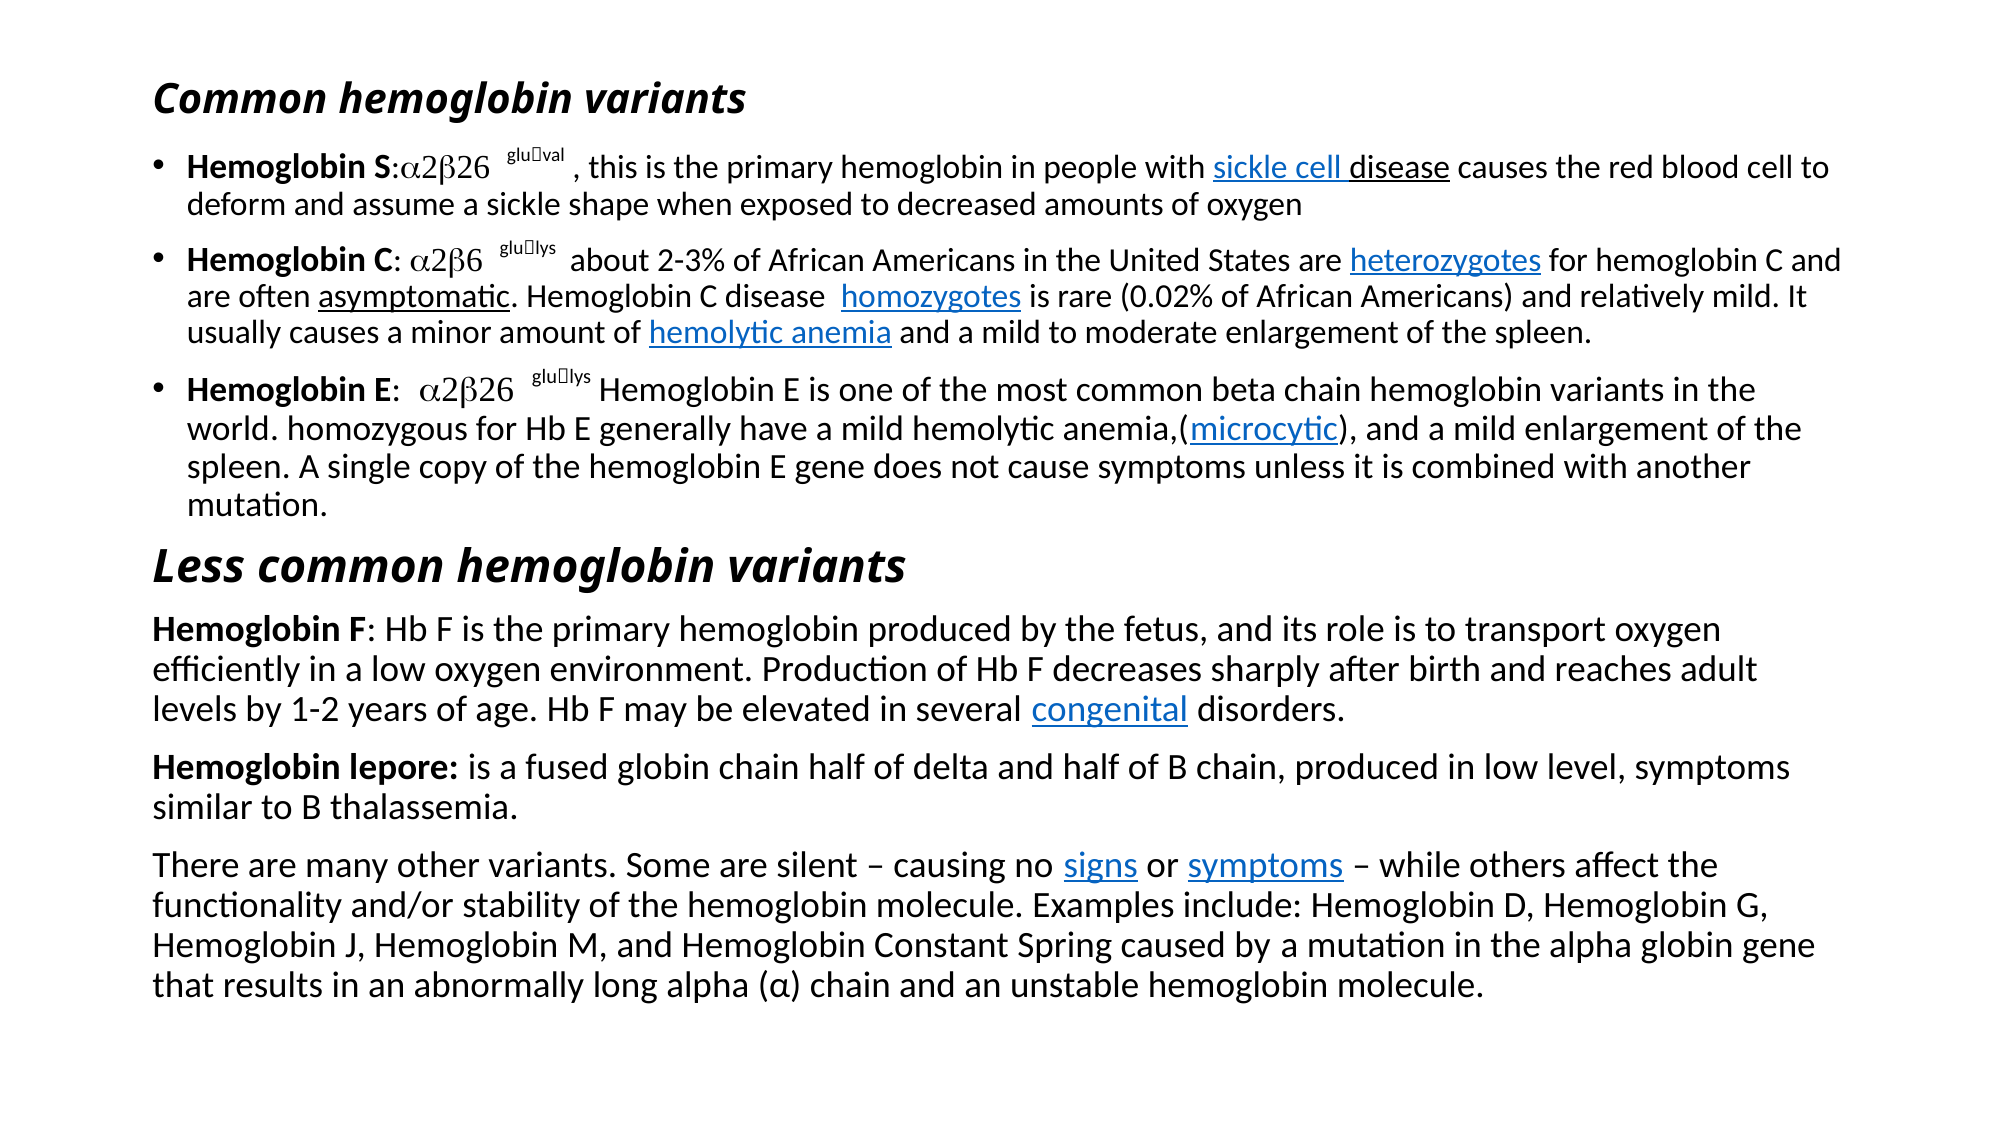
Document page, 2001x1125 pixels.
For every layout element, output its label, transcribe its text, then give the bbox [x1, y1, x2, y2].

title Common hemoglobin variants [137, 59, 1863, 139]
list Hemoglobin S:a2b26 gluval , this is the primary hemoglobin in people with sickle cell disease causes the red blood cell to deform and assume a sickle shape when exposed to decreased amounts of oxygen Hemoglobin C: a2b6 glulys about 2-3% of African Americans in the United States are heterozygotes for hemoglobin C and are often asymptomatic. Hemoglobin C disease homozygotes is rare (0.02% of African Americans) and relatively mild. It usually causes a minor amount of hemolytic anemia and a mild to moderate enlargement of the spleen. Hemoglobin E: a2b26 glulys Hemoglobin E is one of the most common beta chain hemoglobin variants in the world. homozygous for Hb E generally have a mild hemolytic anemia,(microcytic), and a mild enlargement of the spleen. A single copy of the hemoglobin E gene does not cause symptoms unless it is combined with another mutation. Less common hemoglobin variants Hemoglobin F: Hb F is the primary hemoglobin produced by the fetus, and its role is to transport oxygen efficiently in a low oxygen environment. Production of Hb F decreases sharply after birth and reaches adult levels by 1-2 years of age. Hb F may be elevated in several congenital disorders. Hemoglobin lepore: is a fused globin chain half of delta and half of B chain, produced in low level, symptoms similar to B thalassemia. There are many other variants. Some are silent – causing no signs or symptoms – while others affect the functionality and/or stability of the hemoglobin molecule. Examples include: Hemoglobin D, Hemoglobin G, Hemoglobin J, Hemoglobin M, and Hemoglobin Constant Spring caused by a mutation in the alpha globin gene that results in an abnormally long alpha (α) chain and an unstable hemoglobin molecule. [137, 139, 1863, 1014]
